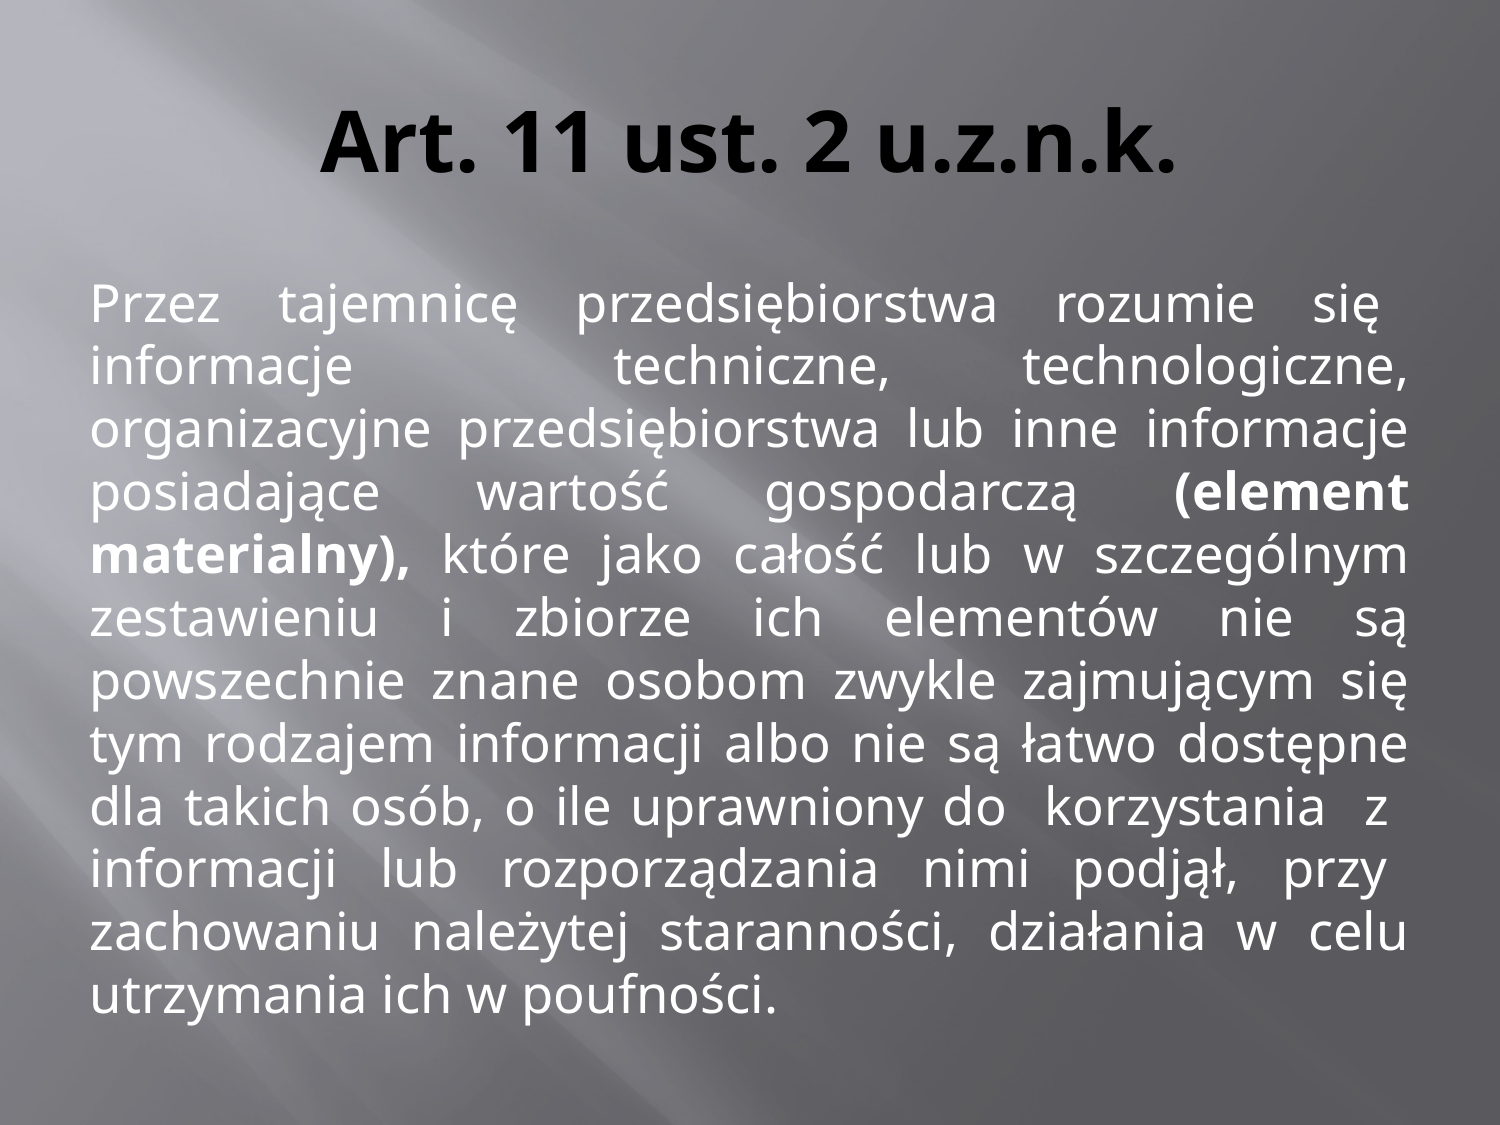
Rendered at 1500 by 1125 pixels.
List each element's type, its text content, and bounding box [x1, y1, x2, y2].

list Przez tajemnicę przedsiębiorstwa rozumie się informacje techniczne, technologiczne, organizacyjne przedsiębiorstwa lub inne informacje posiadające wartość gospodarczą (element materialny), które jako całość lub w szczególnym zestawieniu i zbiorze ich elementów nie są powszechnie znane osobom zwykle zajmującym się tym rodzajem informacji albo nie są łatwo dostępne dla takich osób, o ile uprawniony do korzystania z informacji lub rozporządzania nimi podjął, przy zachowaniu należytej staranności, działania w celu utrzymania ich w poufności. [75, 262, 1425, 1035]
title Art. 11 ust. 2 u.z.n.k. [75, 45, 1425, 233]
